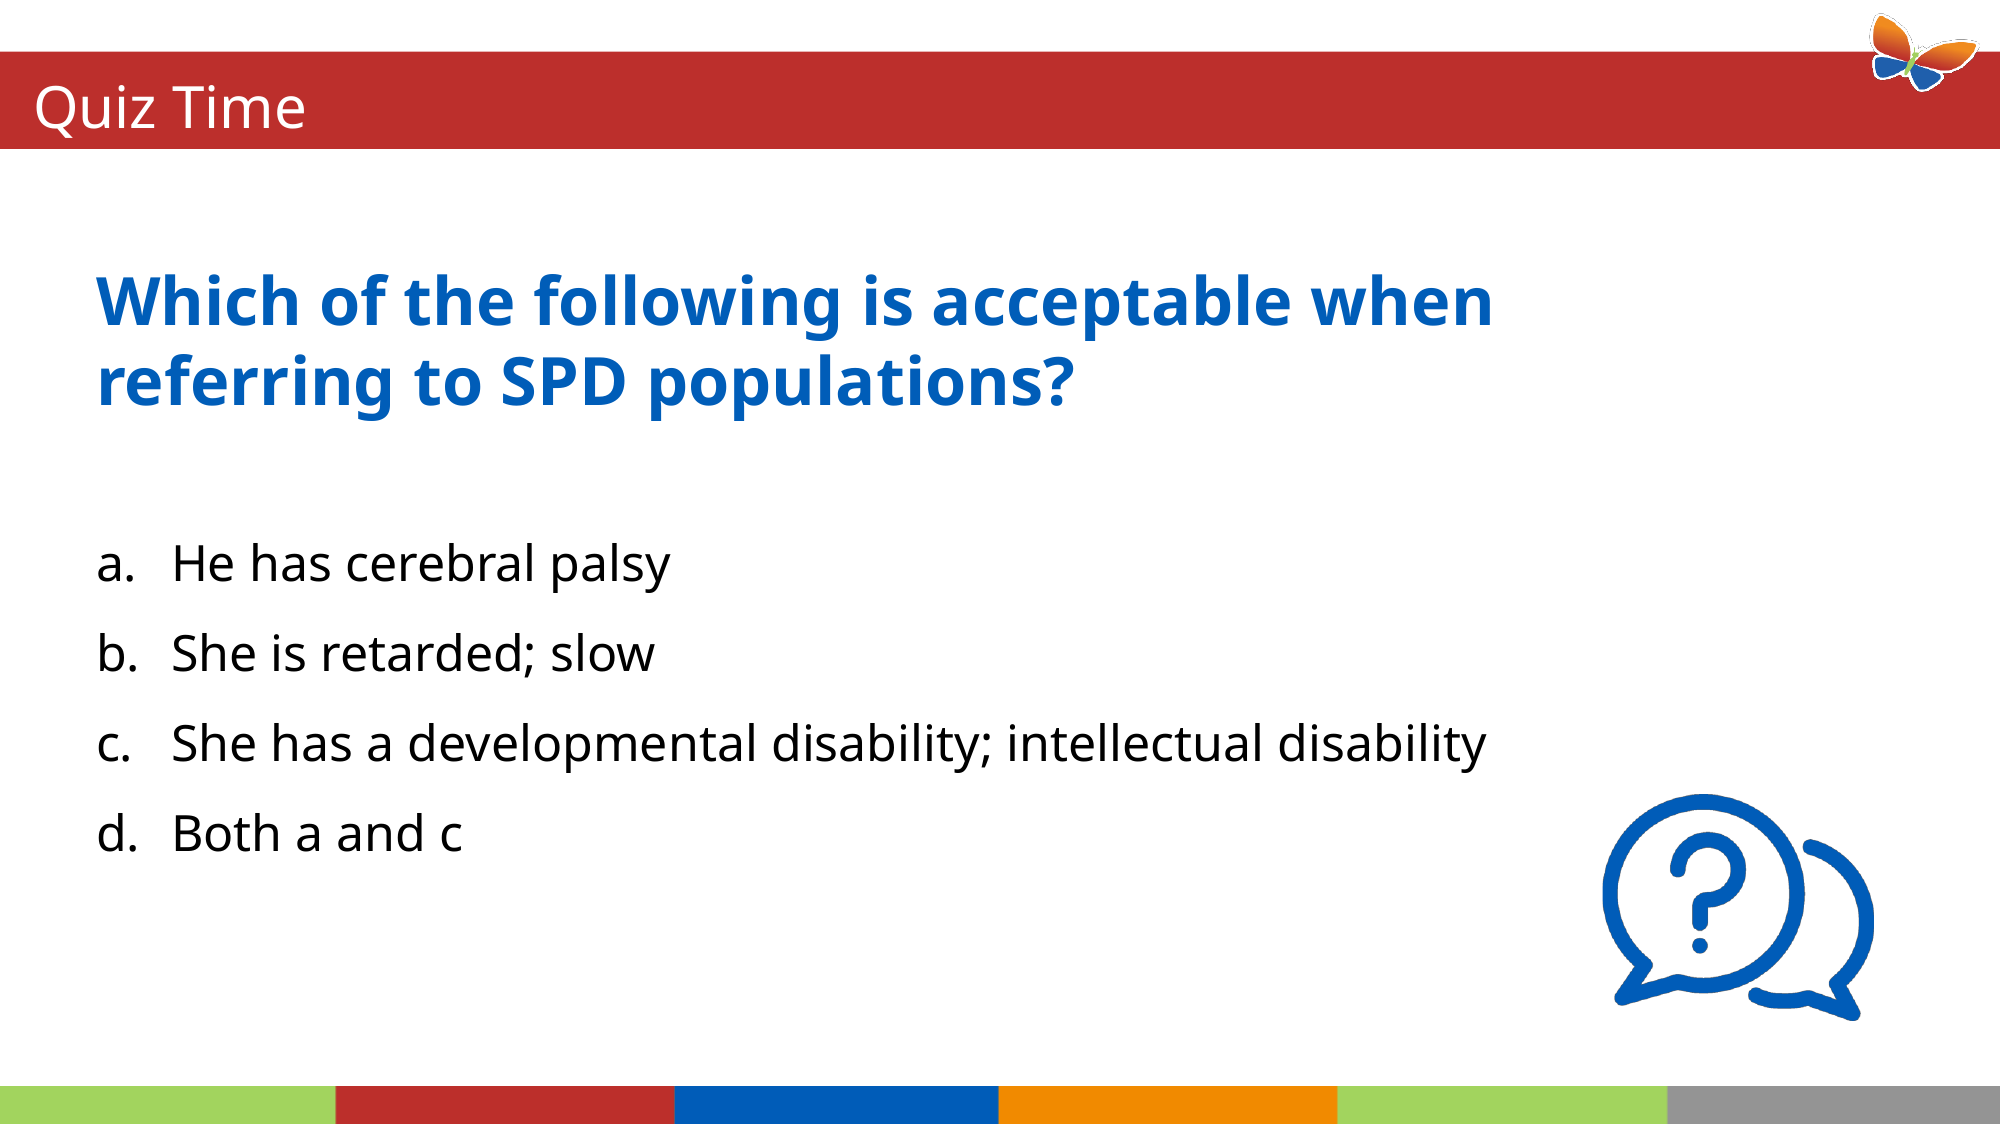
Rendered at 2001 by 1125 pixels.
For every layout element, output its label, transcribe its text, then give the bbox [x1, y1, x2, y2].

text_box Which of the following is acceptable when referring to SPD populations? He has cerebral palsy She is retarded; slow She has a developmental disability; intellectual disability Both a and c [94, 259, 1754, 862]
text_box [1969, 51, 2000, 149]
text_box [0, 51, 1862, 149]
title Quiz Time [31, 70, 1969, 259]
text_box [0, 1086, 2000, 1124]
text_box [1602, 794, 1874, 1021]
text_box [1862, 9, 1986, 96]
